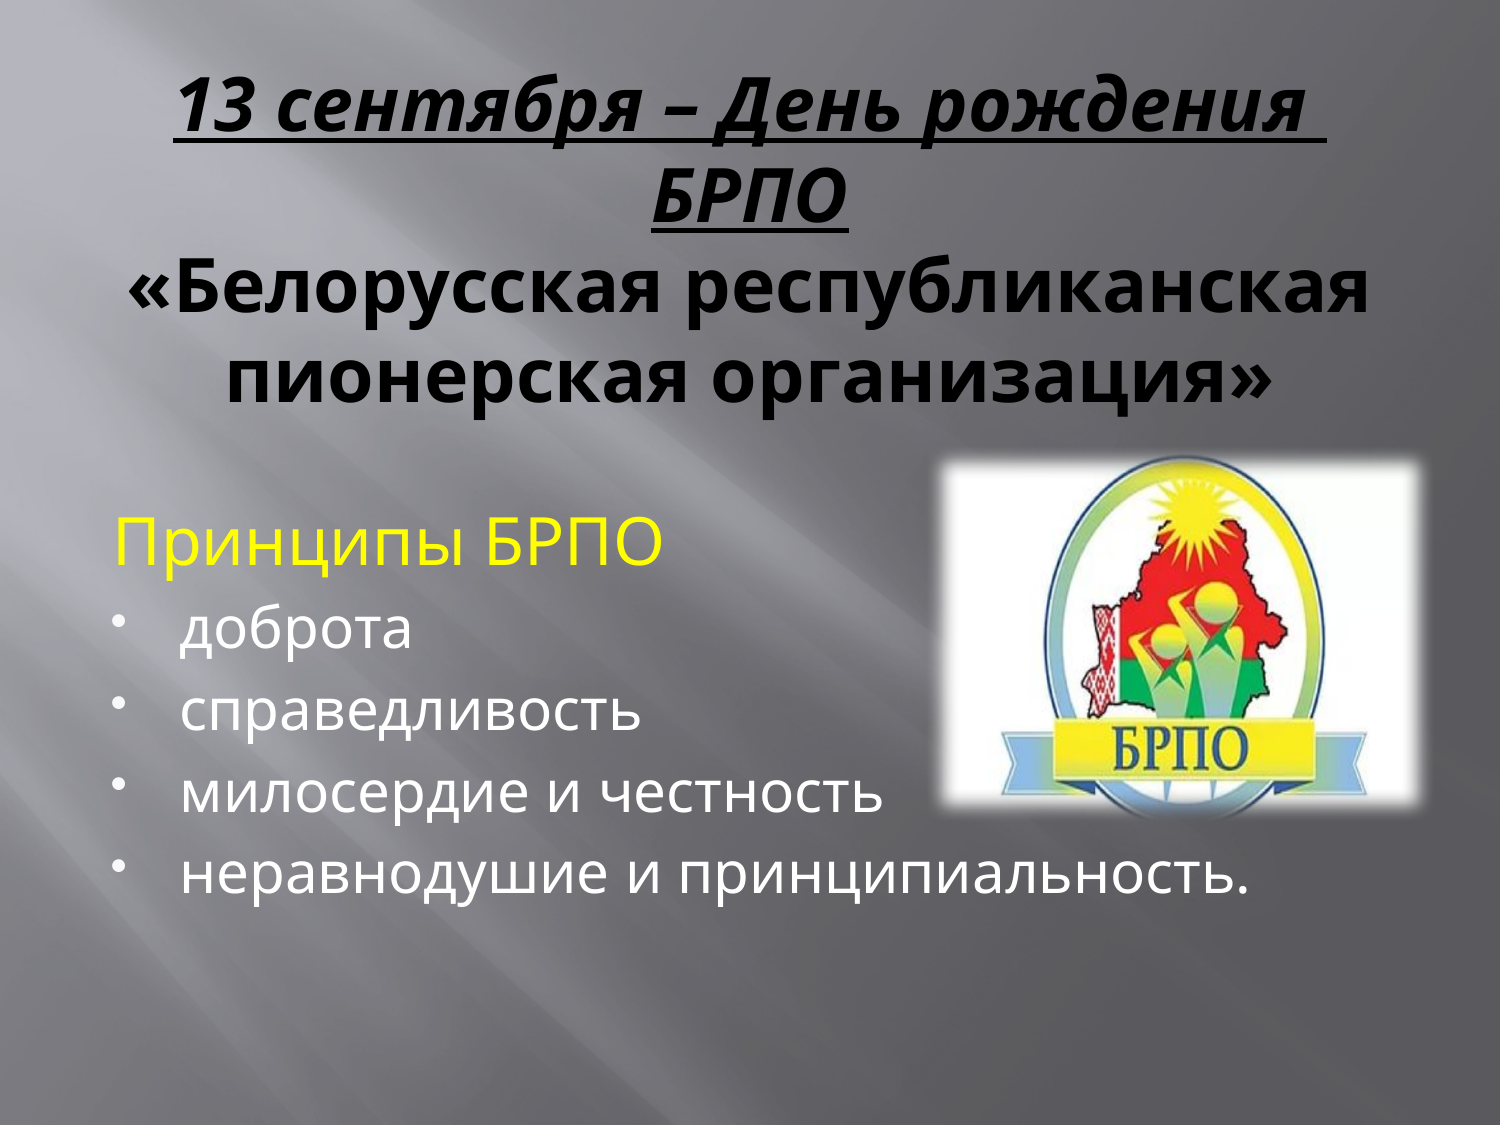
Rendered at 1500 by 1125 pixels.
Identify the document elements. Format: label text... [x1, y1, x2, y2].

title 13 сентября – День рождения БРПО «Белорусская республиканская пионерская организация» [75, 45, 1425, 491]
list Принципы БРПО доброта справедливость милосердие и честность неравнодушие и принципиальность. [75, 491, 1425, 1035]
picture [923, 444, 1436, 823]
